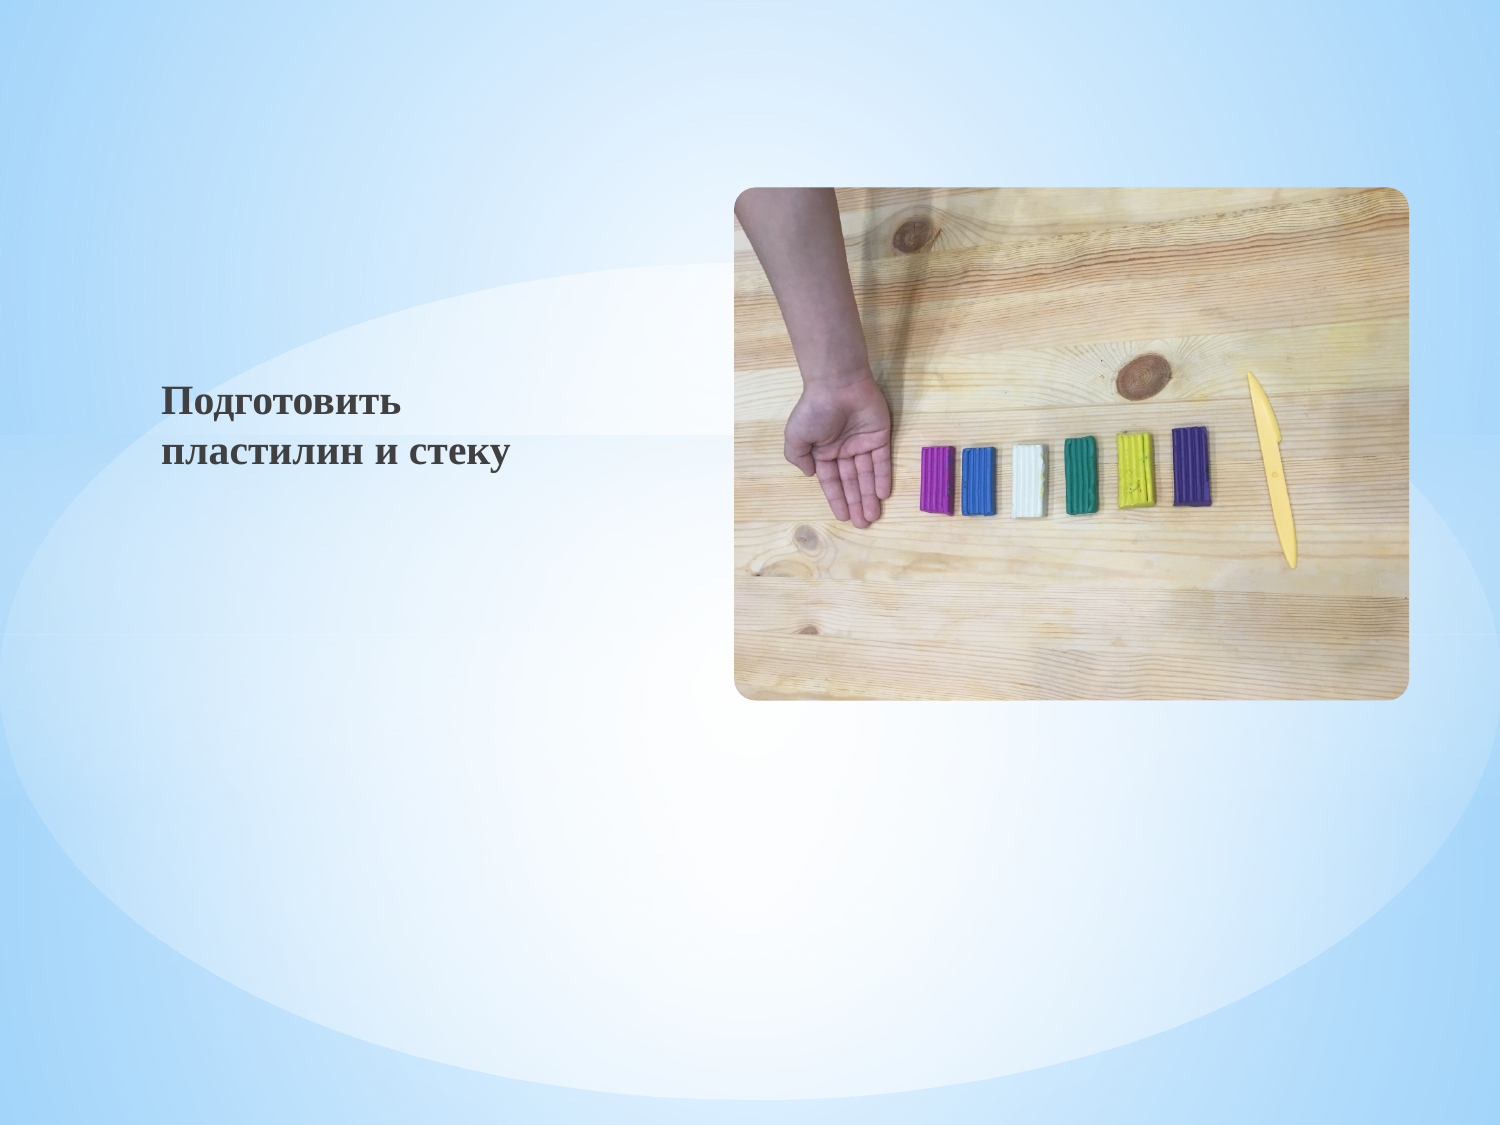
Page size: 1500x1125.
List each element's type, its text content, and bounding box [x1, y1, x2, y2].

picture [733, 187, 1410, 701]
list Подготовить пластилин и стеку [0, 125, 602, 481]
